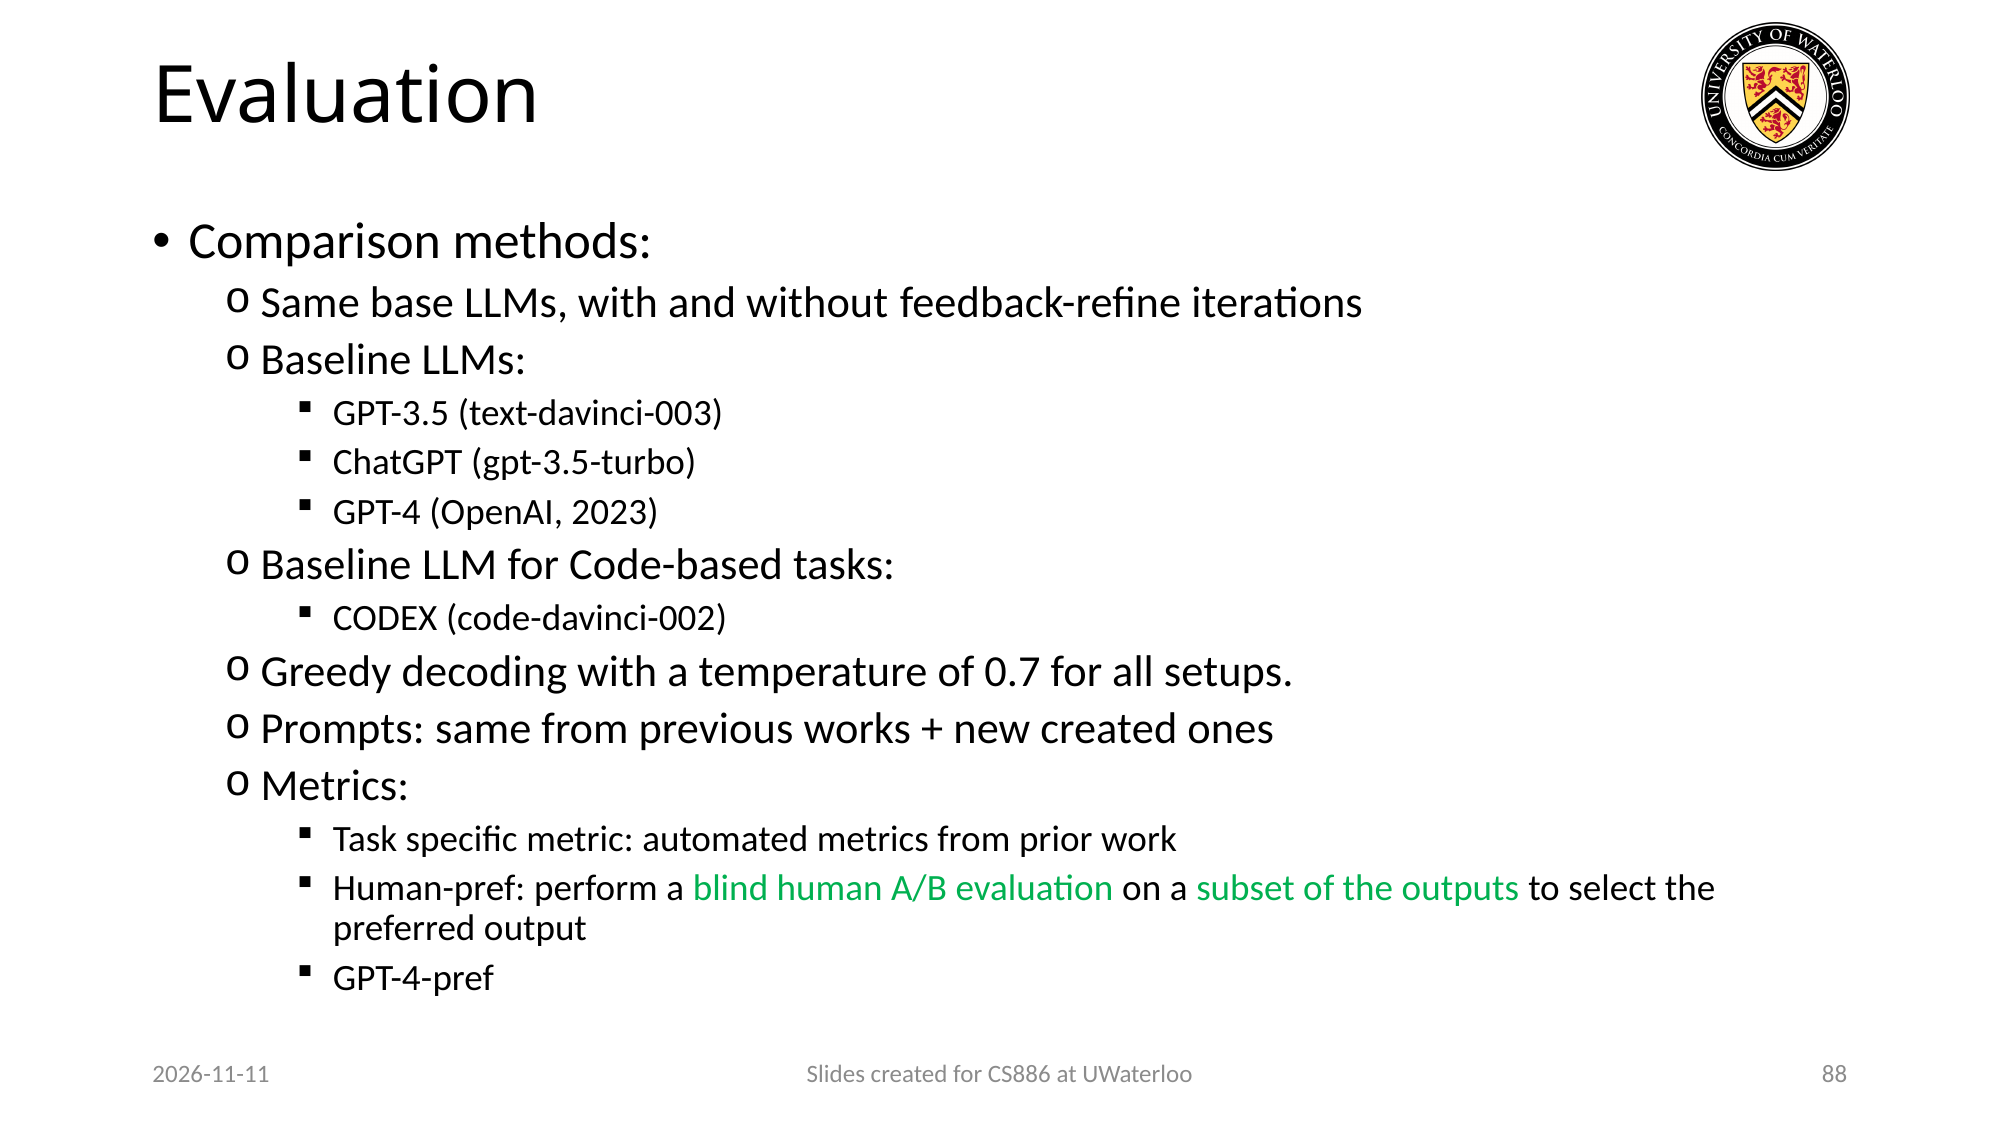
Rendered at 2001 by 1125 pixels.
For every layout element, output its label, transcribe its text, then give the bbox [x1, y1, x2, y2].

slide_number 88 [1412, 1042, 1863, 1103]
title Evaluation [137, 22, 1863, 171]
footer Slides created for CS886 at UWaterloo [662, 1042, 1338, 1103]
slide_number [137, 1042, 588, 1103]
list Comparison methods: Same base LLMs, with and without feedback-refine iterations Baseline LLMs: GPT-3.5 (text-davinci-003) ChatGPT (gpt-3.5-turbo) GPT-4 (OpenAI, 2023) Baseline LLM for Code-based tasks: CODEX (code-davinci-002) Greedy decoding with a temperature of 0.7 for all setups. Prompts: same from previous works + new created ones Metrics: Task specific metric: automated metrics from prior work Human-pref: perform a blind human A/B evaluation on a subset of the outputs to select the preferred output GPT-4-pref [137, 206, 1863, 1014]
